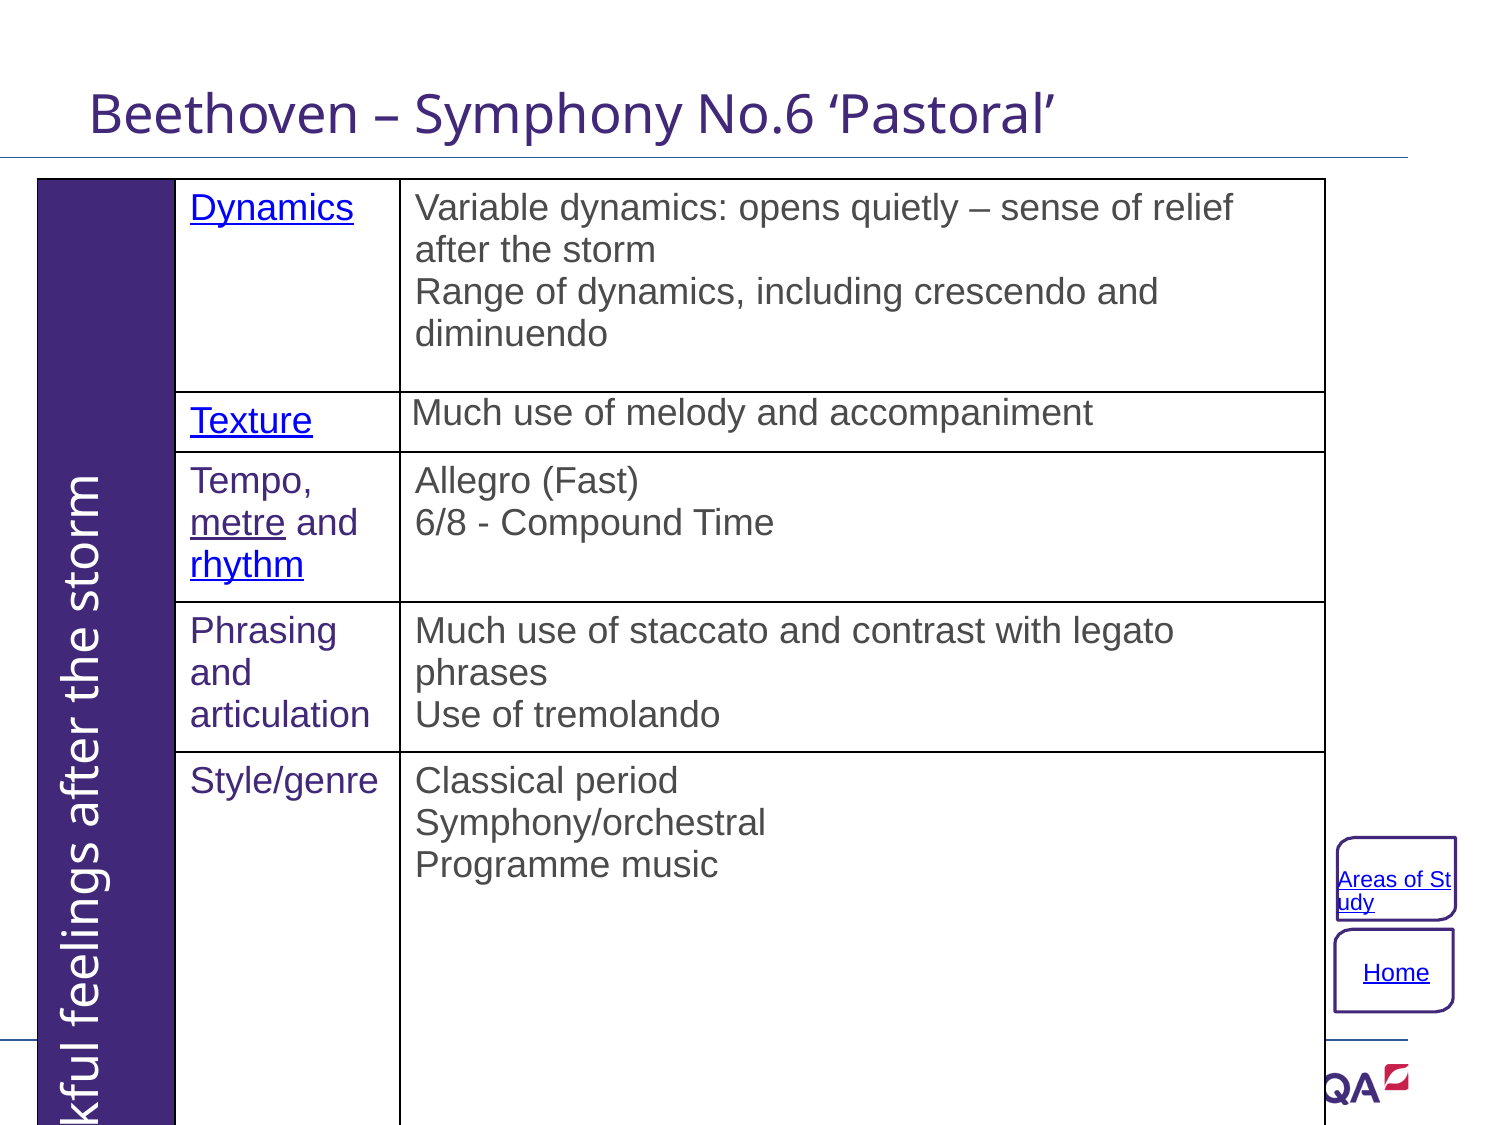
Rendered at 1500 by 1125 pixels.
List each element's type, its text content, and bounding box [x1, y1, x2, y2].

text_box [1335, 929, 1454, 1012]
table_cell Much use of staccato and contrast with legato phrases Use of tremolando [401, 603, 1324, 751]
title Beethoven – Symphony No.6 ‘Pastoral’ [86, 79, 1414, 267]
table_cell Texture [176, 393, 399, 451]
table_cell Much use of melody and accompaniment [401, 393, 1324, 451]
text_box Areas of Study [1337, 837, 1456, 921]
table_header Dynamics [176, 180, 399, 391]
table_header Fifth movement: Happy and thankful feelings after the storm [38, 180, 174, 1125]
table_cell Allegro (Fast) 6/8 - Compound Time [401, 453, 1324, 601]
table_cell Tempo, metre and rhythm [176, 453, 399, 601]
picture [1326, 1064, 1409, 1105]
table_cell Style/genre [176, 753, 399, 1125]
table_cell Classical period Symphony/orchestral Programme music [401, 753, 1324, 1125]
table_cell Phrasing and articulation [176, 603, 399, 751]
text_box Home [1360, 956, 1433, 986]
table_header Variable dynamics: opens quietly – sense of relief after the storm Range of dynamics, including crescendo and diminuendo [401, 180, 1324, 391]
